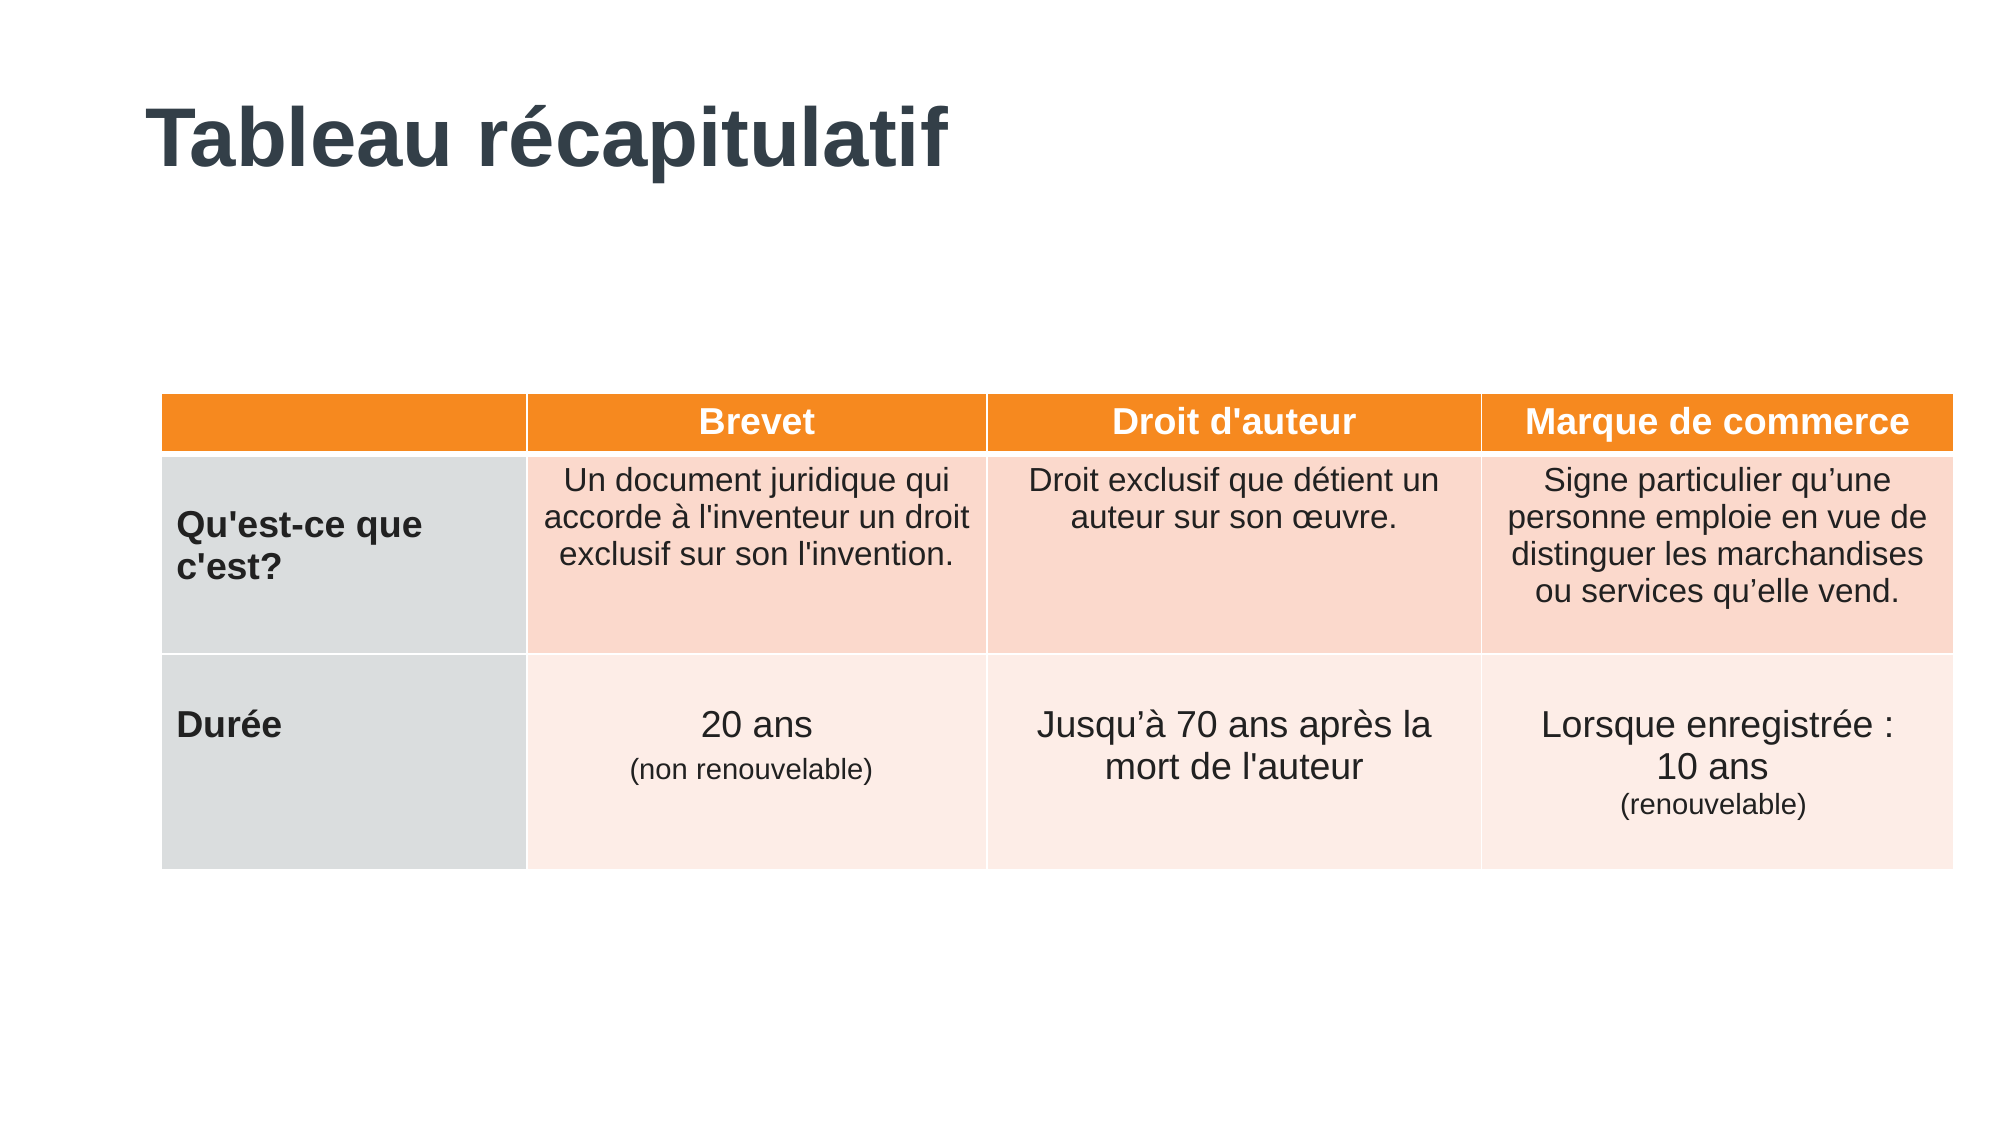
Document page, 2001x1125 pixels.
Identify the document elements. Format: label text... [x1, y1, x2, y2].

table_cell 20 ans (non renouvelable) [528, 655, 986, 869]
table_cell Signe particulier qu’une personne emploie en vue de distinguer les marchandises ou services qu’elle vend. [1482, 457, 1953, 653]
table_header Brevet [528, 394, 986, 451]
table_cell Jusqu’à 70 ans après la mort de l'auteur [988, 655, 1481, 869]
table_cell Droit exclusif que détient un auteur sur son œuvre. [988, 457, 1481, 653]
table_cell Qu'est-ce que c'est? [162, 457, 526, 653]
table_header Droit d'auteur [988, 394, 1481, 451]
title Tableau récapitulatif [145, 94, 1855, 245]
table_cell Lorsque enregistrée : 10 ans (renouvelable) [1482, 655, 1953, 869]
table_header Marque de commerce [1482, 394, 1953, 451]
table_header [162, 394, 526, 451]
table_cell Un document juridique qui accorde à l'inventeur un droit exclusif sur son l'invention. [528, 457, 986, 653]
table_cell Durée [162, 655, 526, 869]
